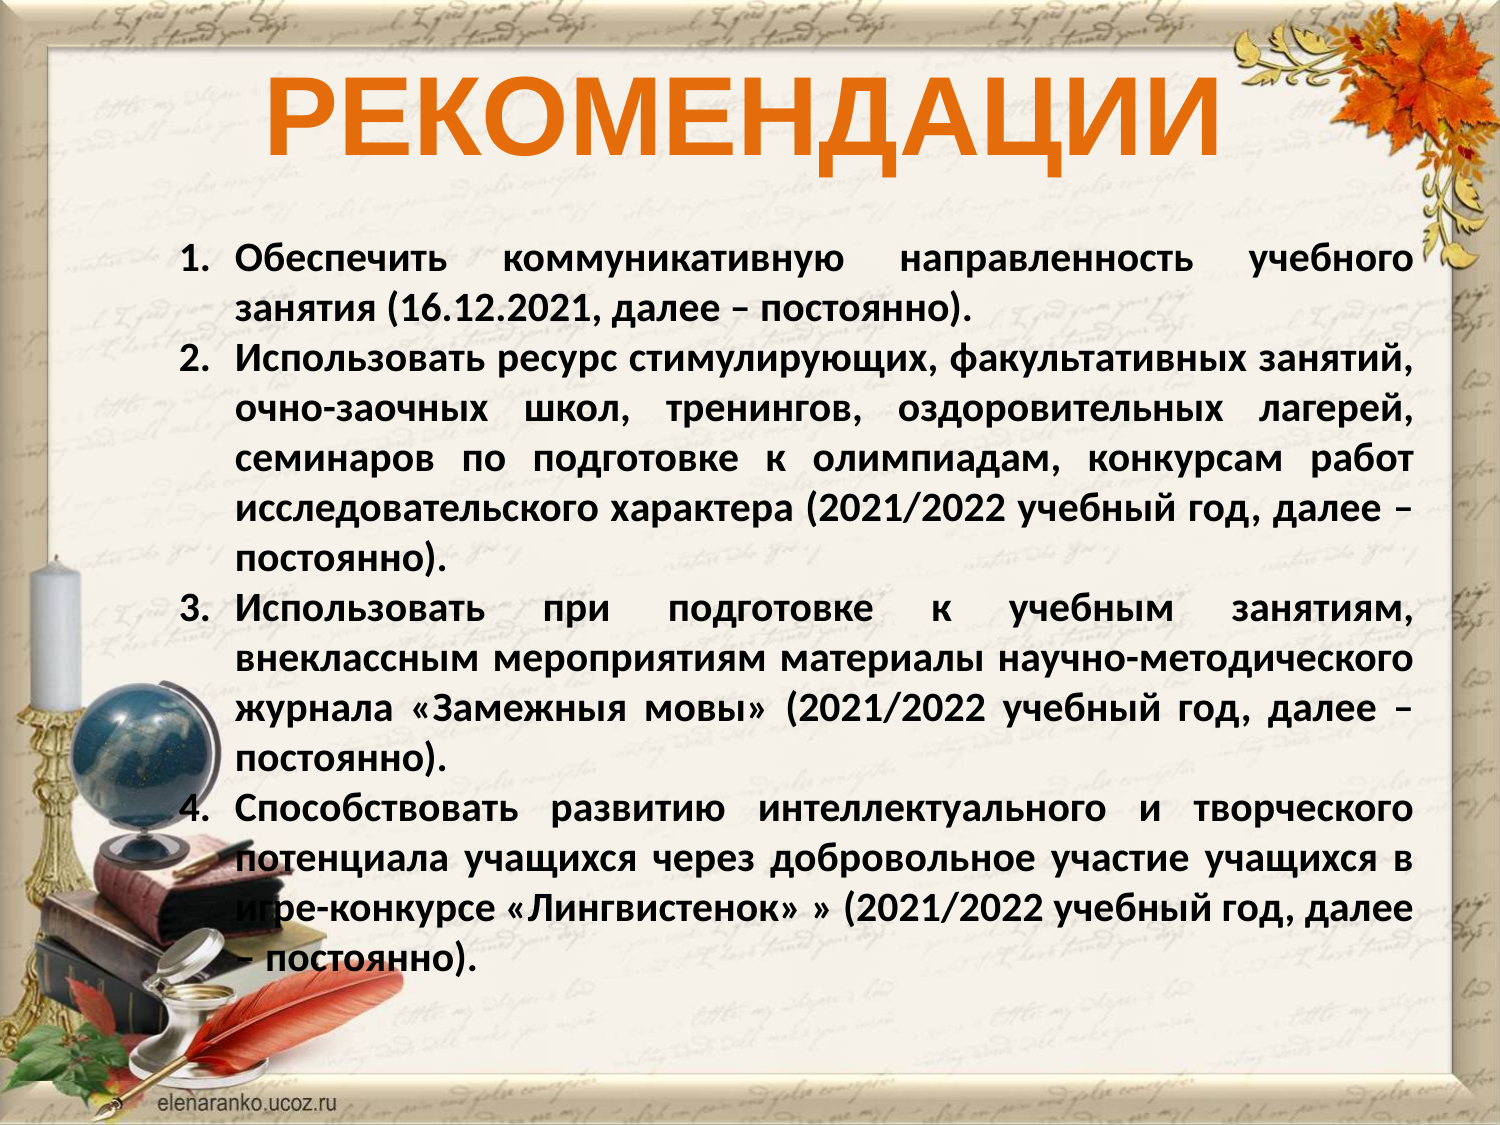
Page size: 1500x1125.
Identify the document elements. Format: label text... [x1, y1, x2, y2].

title РЕКОМЕНДАЦИИ [234, 9, 1254, 213]
text_box Обеспечить коммуникативную направленность учебного занятия (16.12.2021, далее – постоянно). Использовать ресурс стимулирующих, факультативных занятий, очно-заочных школ, тренингов, оздоровительных лагерей, семинаров по подготовке к олимпиадам, конкурсам работ исследовательского характера (2021/2022 учебный год, далее – постоянно). Использовать при подготовке к учебным занятиям, внеклассным мероприятиям материалы научно-методического журнала «Замежныя мовы» (2021/2022 учебный год, далее – постоянно). Способствовать развитию интеллектуального и творческого потенциала учащихся через добровольное участие учащихся в игре-конкурсе «Лингвистенок» » (2021/2022 учебный год, далее – постоянно). [164, 222, 1430, 1125]
picture [0, 0, 1500, 1125]
